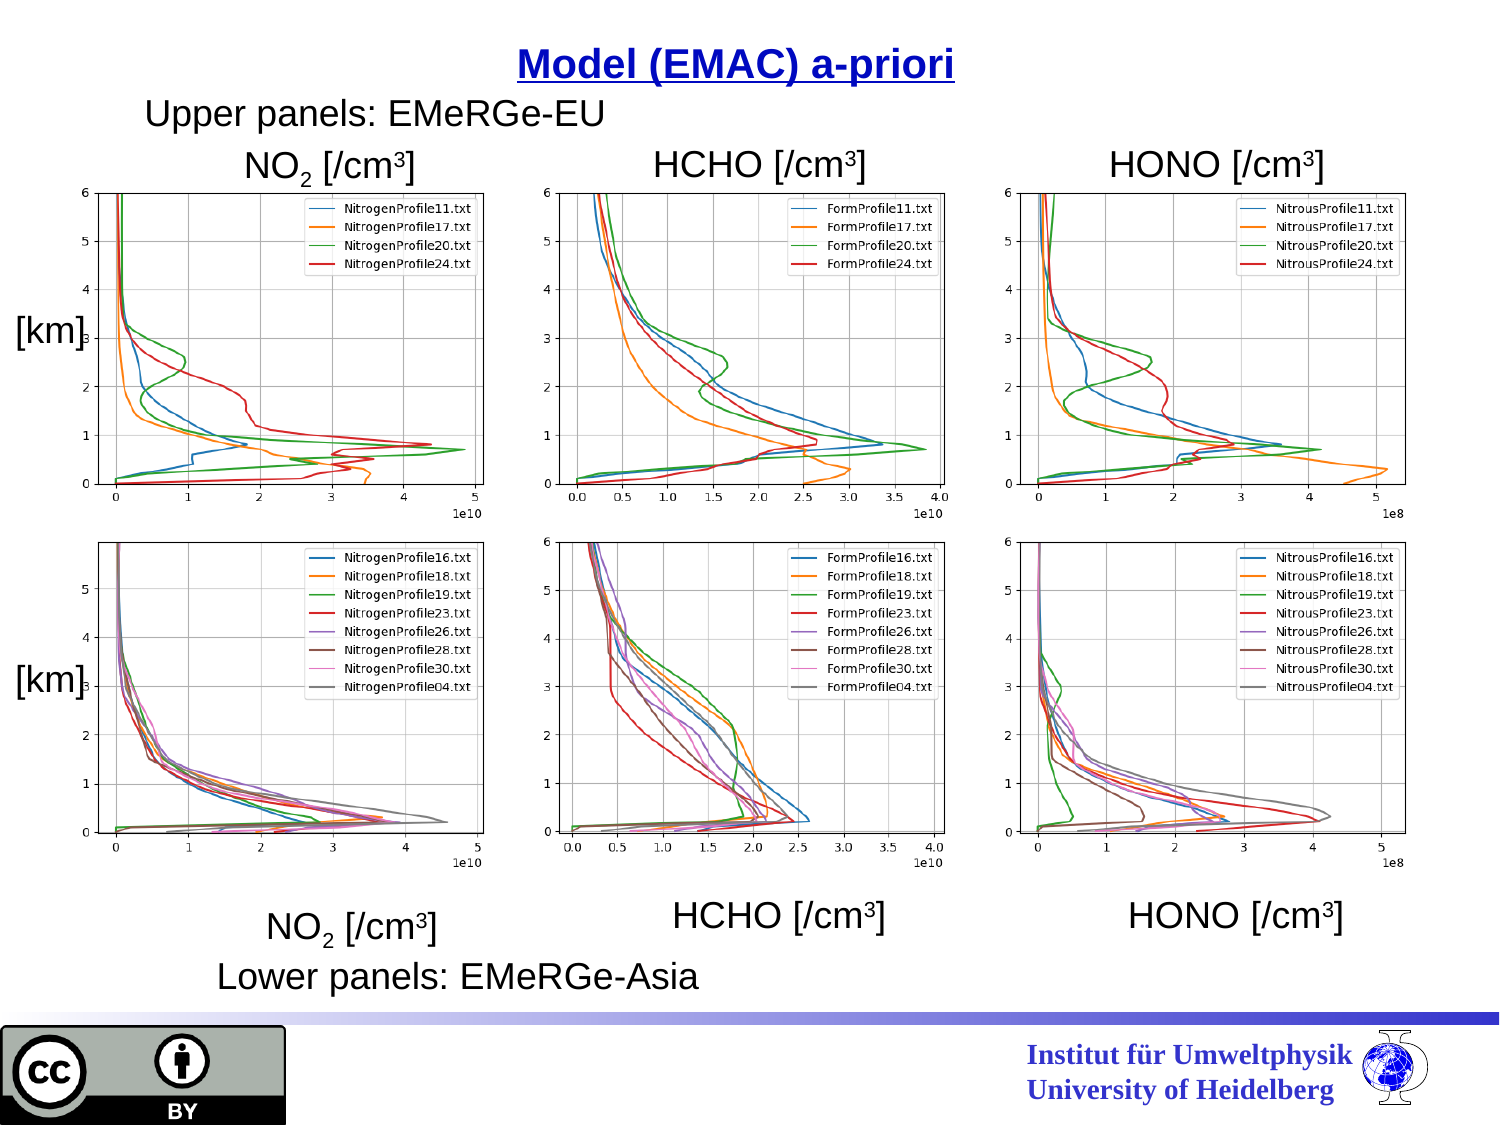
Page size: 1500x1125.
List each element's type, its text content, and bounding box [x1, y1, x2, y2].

text_box HONO [/cm3] [1113, 935, 1360, 944]
text_box Model (EMAC) a-priori [98, 12, 1373, 92]
text_box Upper panels: EMeRGe-EU [129, 81, 621, 92]
text_box HCHO [/cm3] [657, 935, 902, 944]
picture [0, 1024, 286, 1125]
picture [0, 92, 1500, 924]
text_box Lower panels: EMeRGe-Asia [201, 944, 714, 1004]
text_box NO2 [/cm3] [251, 935, 453, 961]
